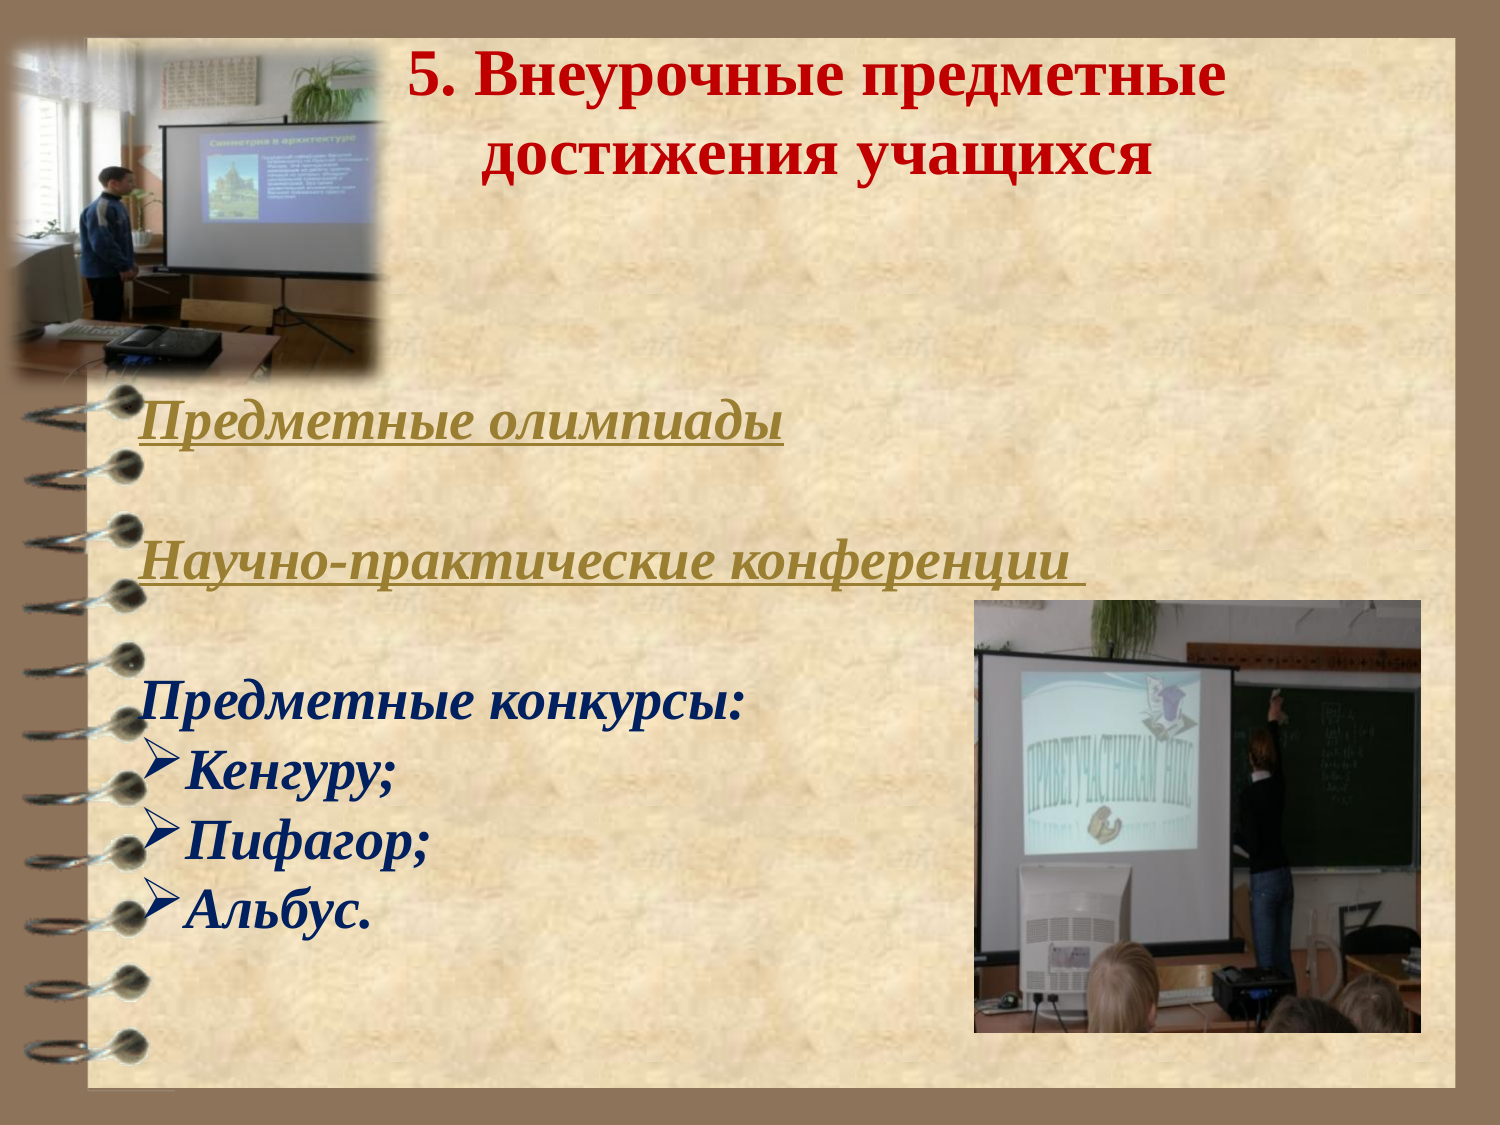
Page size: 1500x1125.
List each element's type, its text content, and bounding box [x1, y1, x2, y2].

picture [0, 0, 1456, 1125]
text_box Предметные олимпиады Научно-практические конференции Предметные конкурсы: Кенгуру; Пифагор; Альбус. [123, 373, 1435, 949]
title 5. Внеурочные предметные достижения учащихся [399, 54, 1500, 243]
